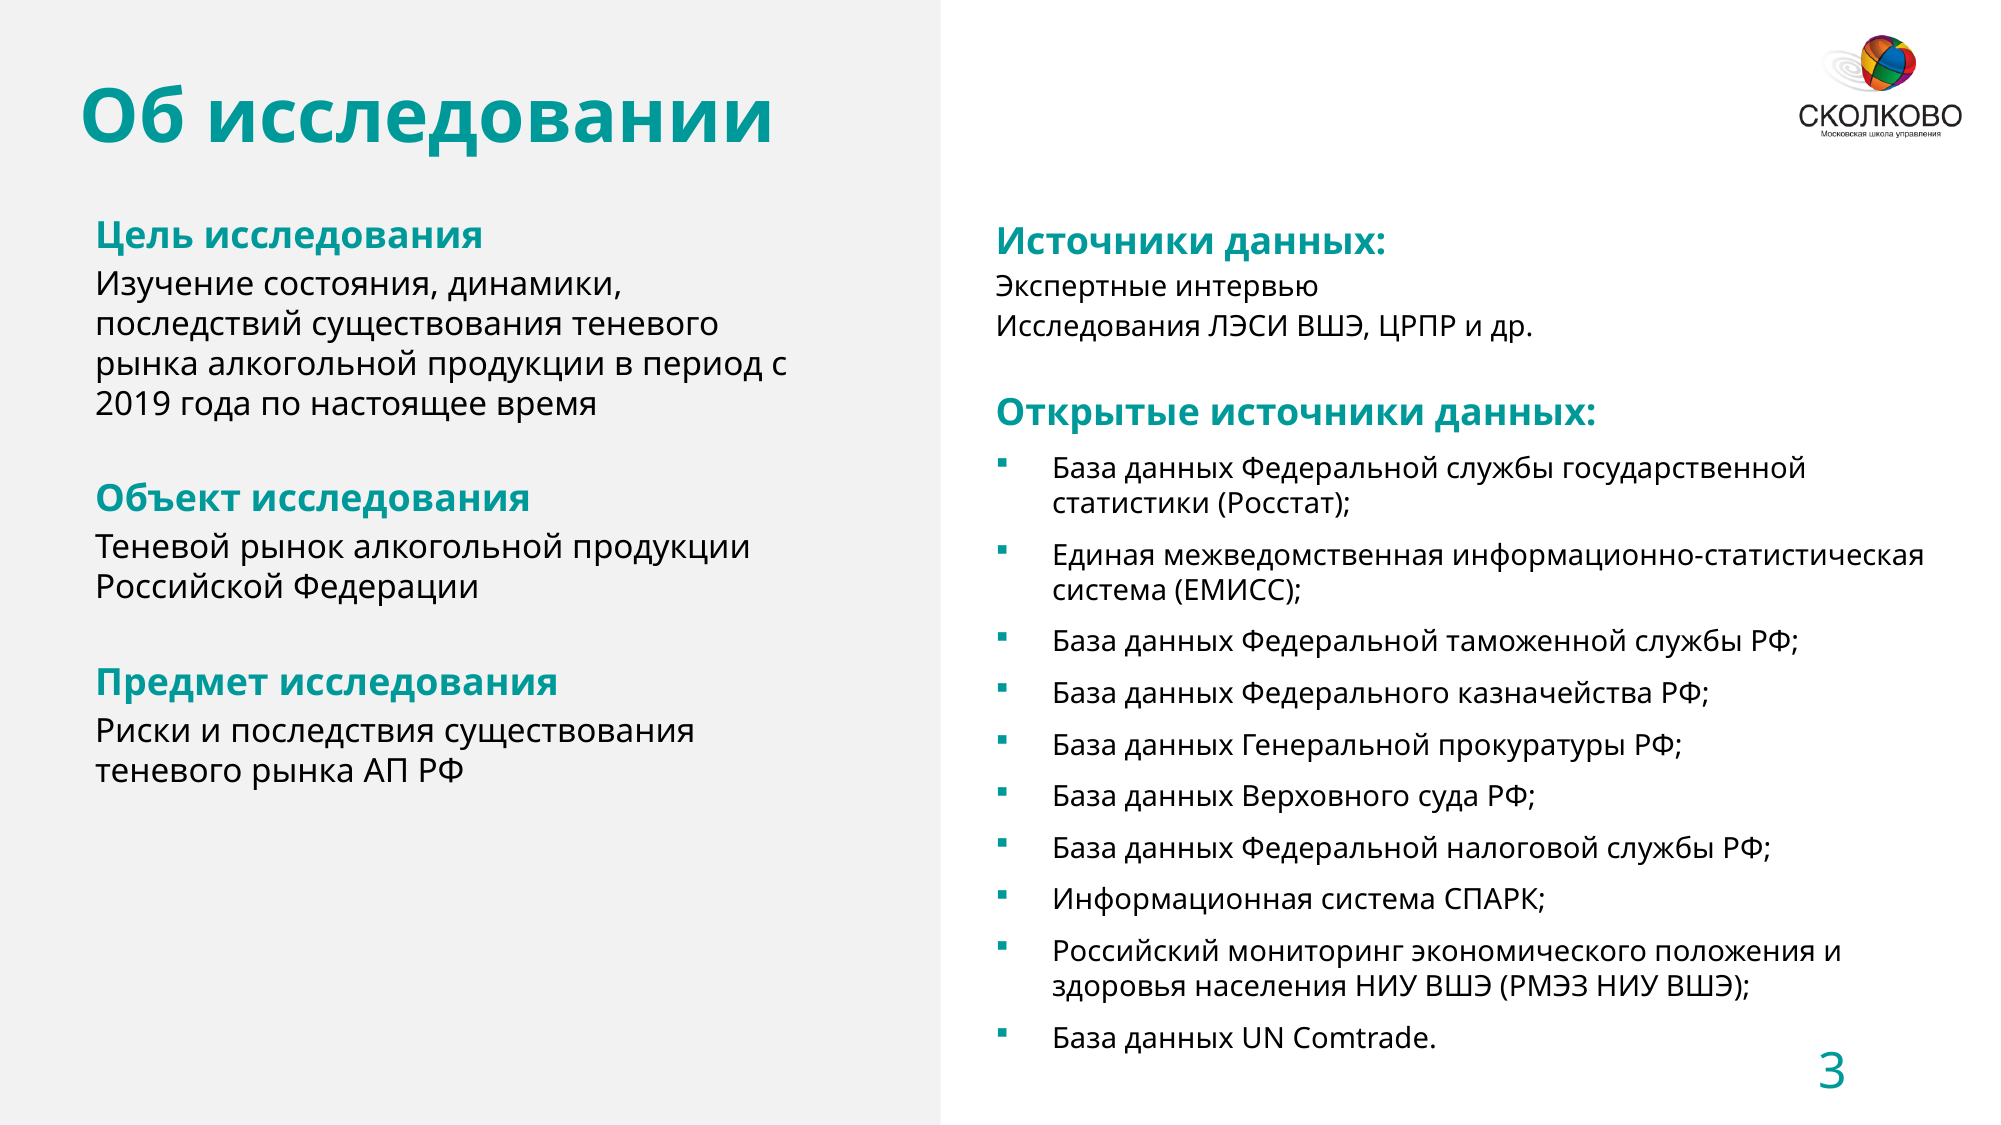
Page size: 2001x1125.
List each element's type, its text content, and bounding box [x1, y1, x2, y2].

text_box [0, 0, 942, 1125]
slide_number 3 [1412, 1042, 1863, 1103]
text_box Об исследовании [64, 59, 791, 165]
text_box Цель исследования Изучение состояния, динамики, последствий существования теневого рынка алкогольной продукции в период с 2019 года по настоящее время Объект исследования Теневой рынок алкогольной продукции Российской Федерации Предмет исследования Риски и последствия существования теневого рынка АП РФ [80, 203, 824, 797]
picture [1799, 34, 1962, 138]
text_box Источники данных: Экспертные интервью Исследования ЛЭСИ ВШЭ, ЦРПР и др. Открытые источники данных: База данных Федеральной службы государственной статистики (Росстат); Единая межведомственная информационно-статистическая система (ЕМИСС); База данных Федеральной таможенной службы РФ; База данных Федерального казначейства РФ; База данных Генеральной прокуратуры РФ; База данных Верховного суда РФ; База данных Федеральной налоговой службы РФ; Информационная система СПАРК; Российский мониторинг экономического положения и здоровья населения НИУ ВШЭ (РМЭЗ НИУ ВШЭ); База данных UN Comtrade. [980, 203, 1945, 1062]
